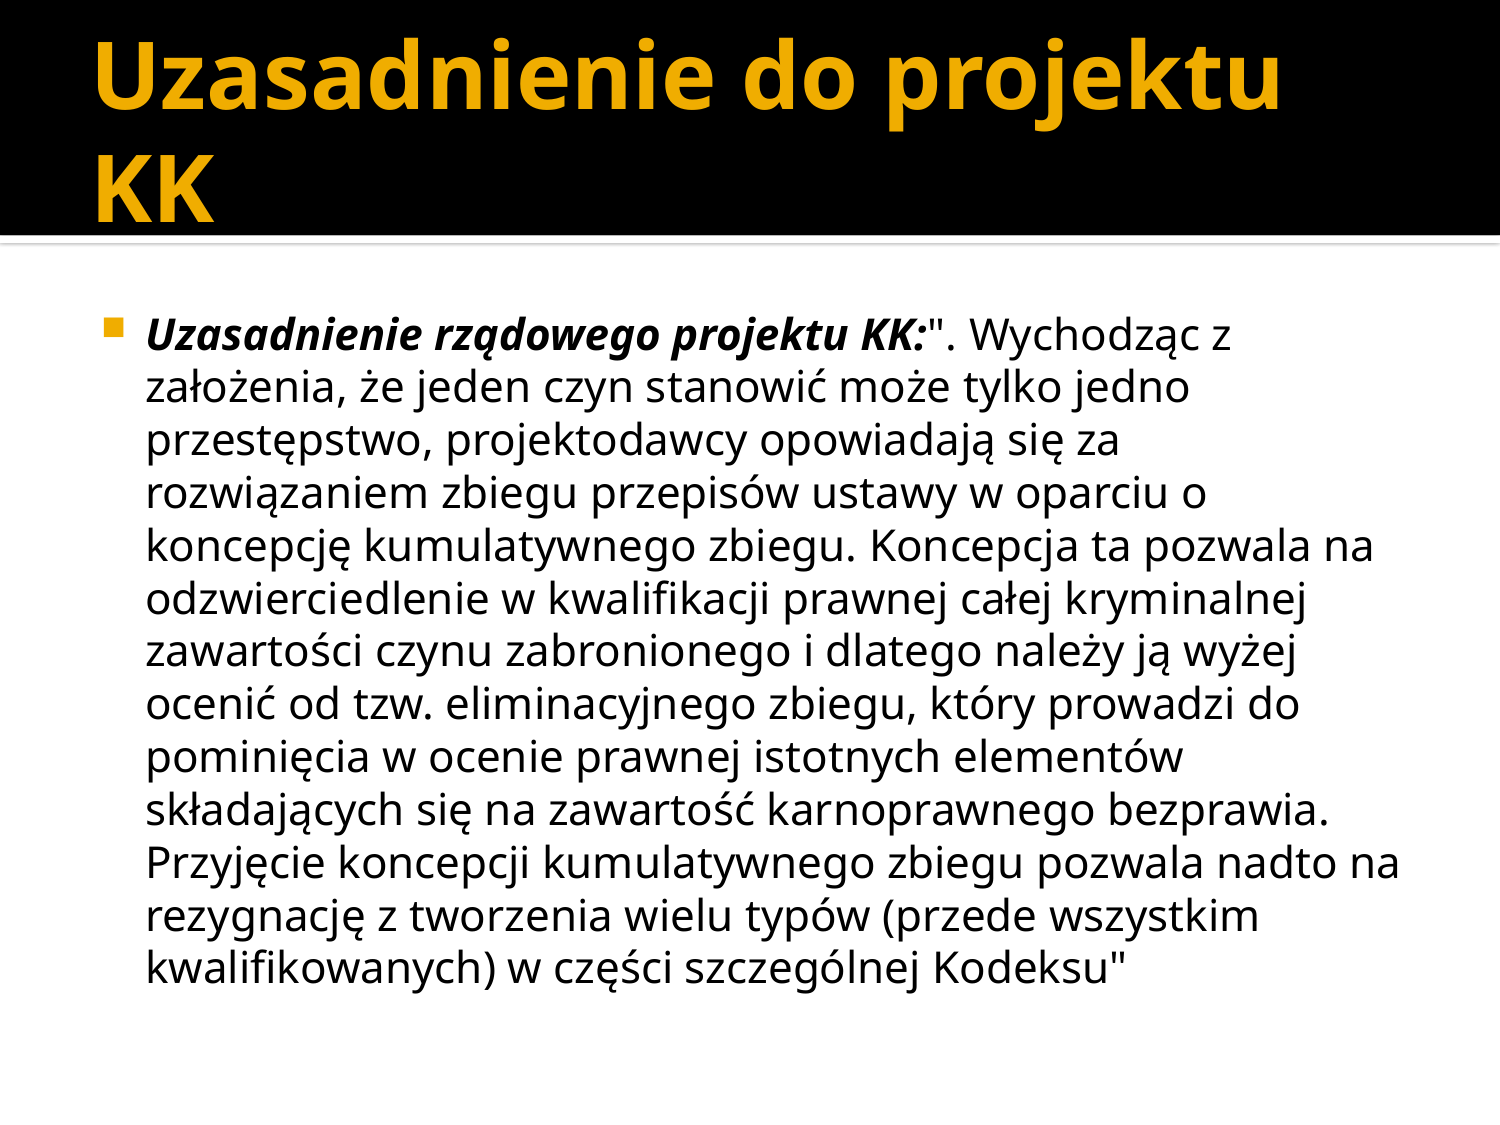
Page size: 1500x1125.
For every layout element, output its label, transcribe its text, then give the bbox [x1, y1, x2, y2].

title Uzasadnienie do projektu KK [75, 25, 1425, 231]
list Uzasadnienie rządowego projektu KK:". Wychodząc z założenia, że jeden czyn stanowić może tylko jedno przestępstwo, projektodawcy opowiadają się za rozwiązaniem zbiegu przepisów ustawy w oparciu o koncepcję kumulatywnego zbiegu. Koncepcja ta pozwala na odzwierciedlenie w kwalifikacji prawnej całej kryminalnej zawartości czynu zabronionego i dlatego należy ją wyżej ocenić od tzw. eliminacyjnego zbiegu, który prowadzi do pominięcia w ocenie prawnej istotnych elementów składających się na zawartość karnoprawnego bezprawia. Przyjęcie koncepcji kumulatywnego zbiegu pozwala nadto na rezygnację z tworzenia wielu typów (przede wszystkim kwalifikowanych) w części szczególnej Kodeksu" [75, 291, 1425, 1050]
